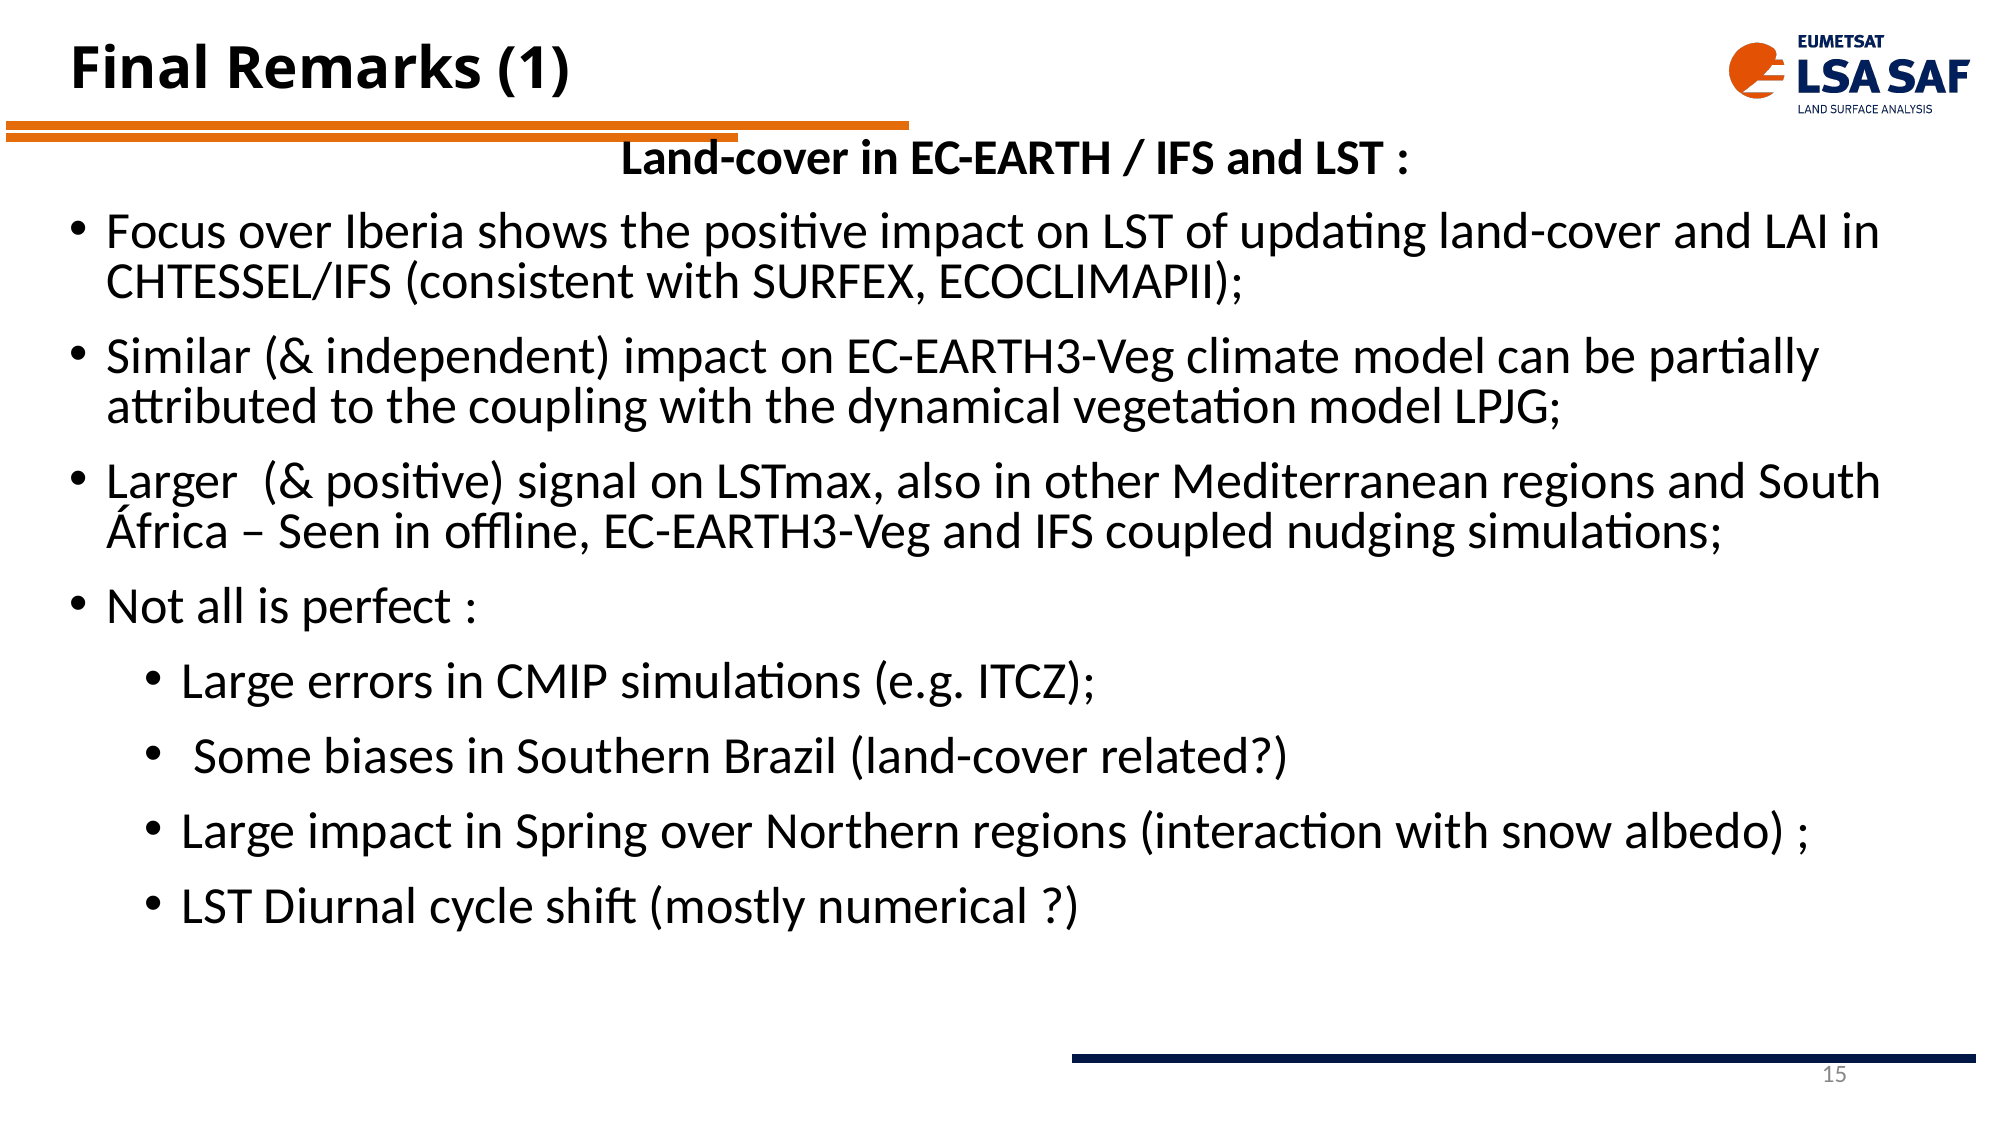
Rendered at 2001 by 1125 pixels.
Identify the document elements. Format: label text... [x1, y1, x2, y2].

list Land-cover in EC-EARTH / IFS and LST : Focus over Iberia shows the positive impact on LST of updating land-cover and LAI in CHTESSEL/IFS (consistent with SURFEX, ECOCLIMAPII); Similar (& independent) impact on EC-EARTH3-Veg climate model can be partially attributed to the coupling with the dynamical vegetation model LPJG; Larger (& positive) signal on LSTmax, also in other Mediterranean regions and South África – Seen in offline, EC-EARTH3-Veg and IFS coupled nudging simulations; Not all is perfect : Large errors in CMIP simulations (e.g. ITCZ); Some biases in Southern Brazil (land-cover related?) Large impact in Spring over Northern regions (interaction with snow albedo) ; LST Diurnal cycle shift (mostly numerical ?) [54, 128, 1988, 1038]
picture [1705, 10, 1995, 138]
title Final Remarks (1) [54, 29, 1780, 111]
slide_number 15 [1412, 1042, 1863, 1103]
